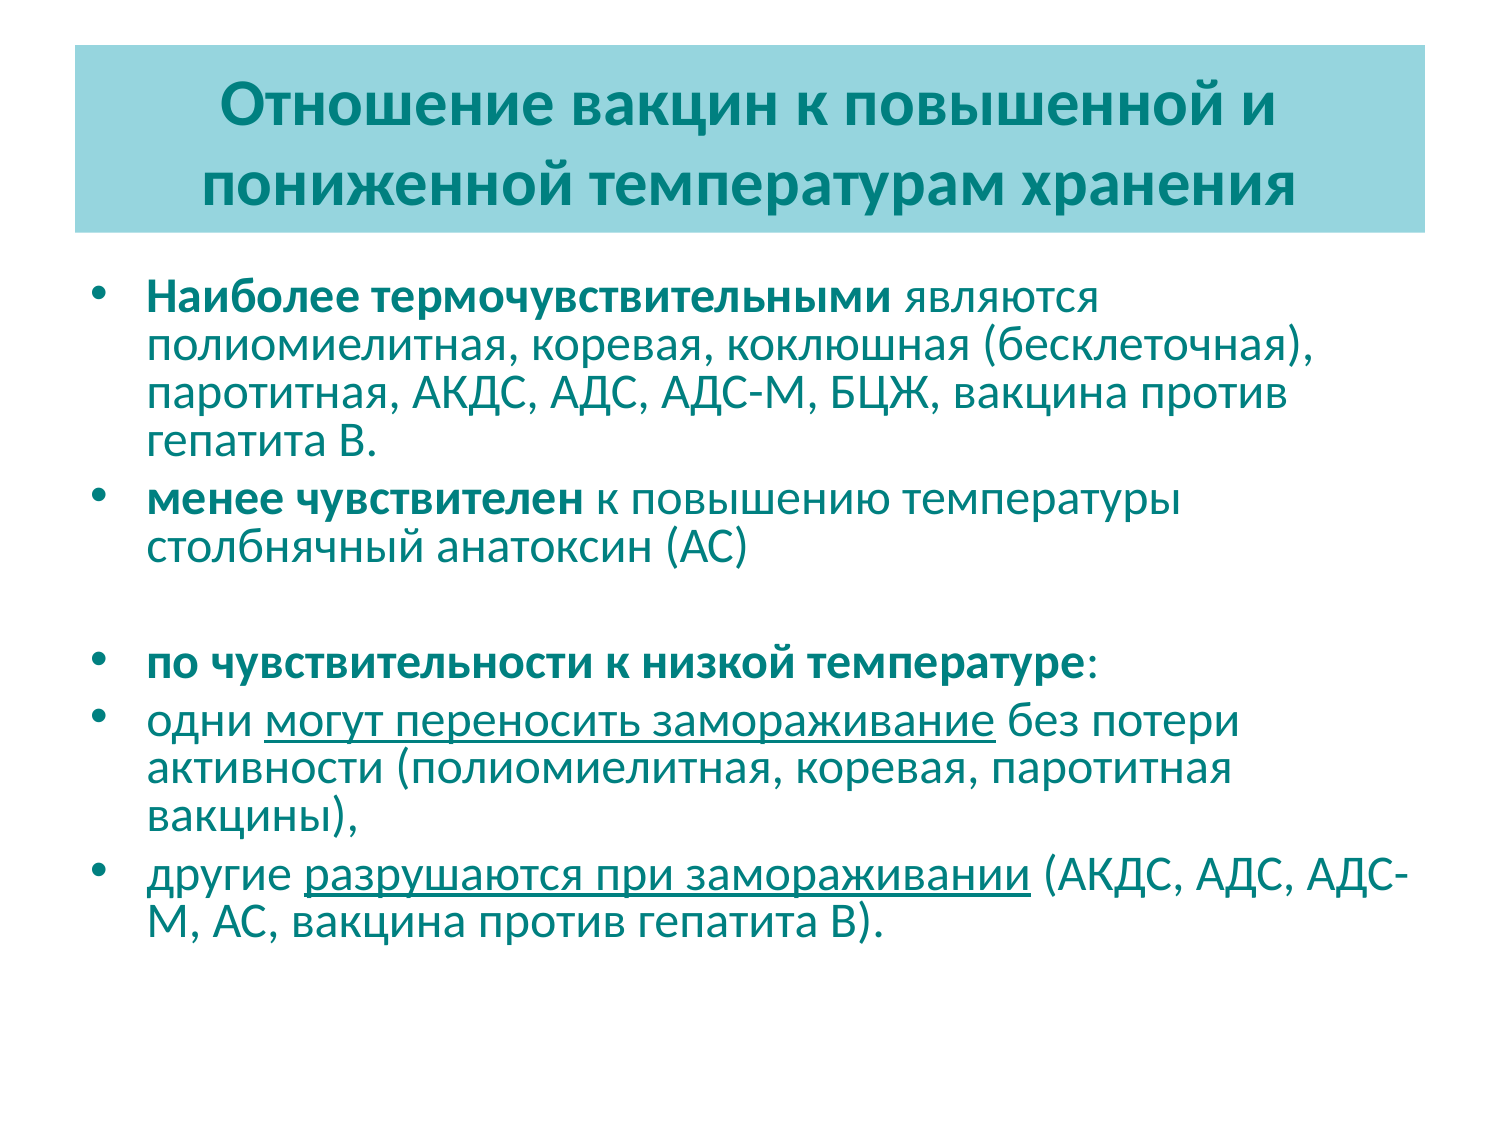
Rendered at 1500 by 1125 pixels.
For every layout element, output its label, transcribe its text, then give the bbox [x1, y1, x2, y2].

title Отношение вакцин к повышенной и пониженной температурам хранения [74, 44, 1426, 233]
list Наиболее термочувствительными являются полиомиелитная, коревая, коклюшная (бесклеточная), паротитная, АКДС, АДС, АДС-М, БЦЖ, вакцина против гепатита В. менее чувствителен к повышению температуры столбнячный анатоксин (АС) по чувствительности к низкой температуре: одни могут переносить замораживание без потери активности (полиомиелитная, коревая, паротитная вакцины), другие разрушаются при замораживании (АКДС, АДС, АДС-М, АС, вакцина против гепатита В). [74, 266, 1426, 1010]
